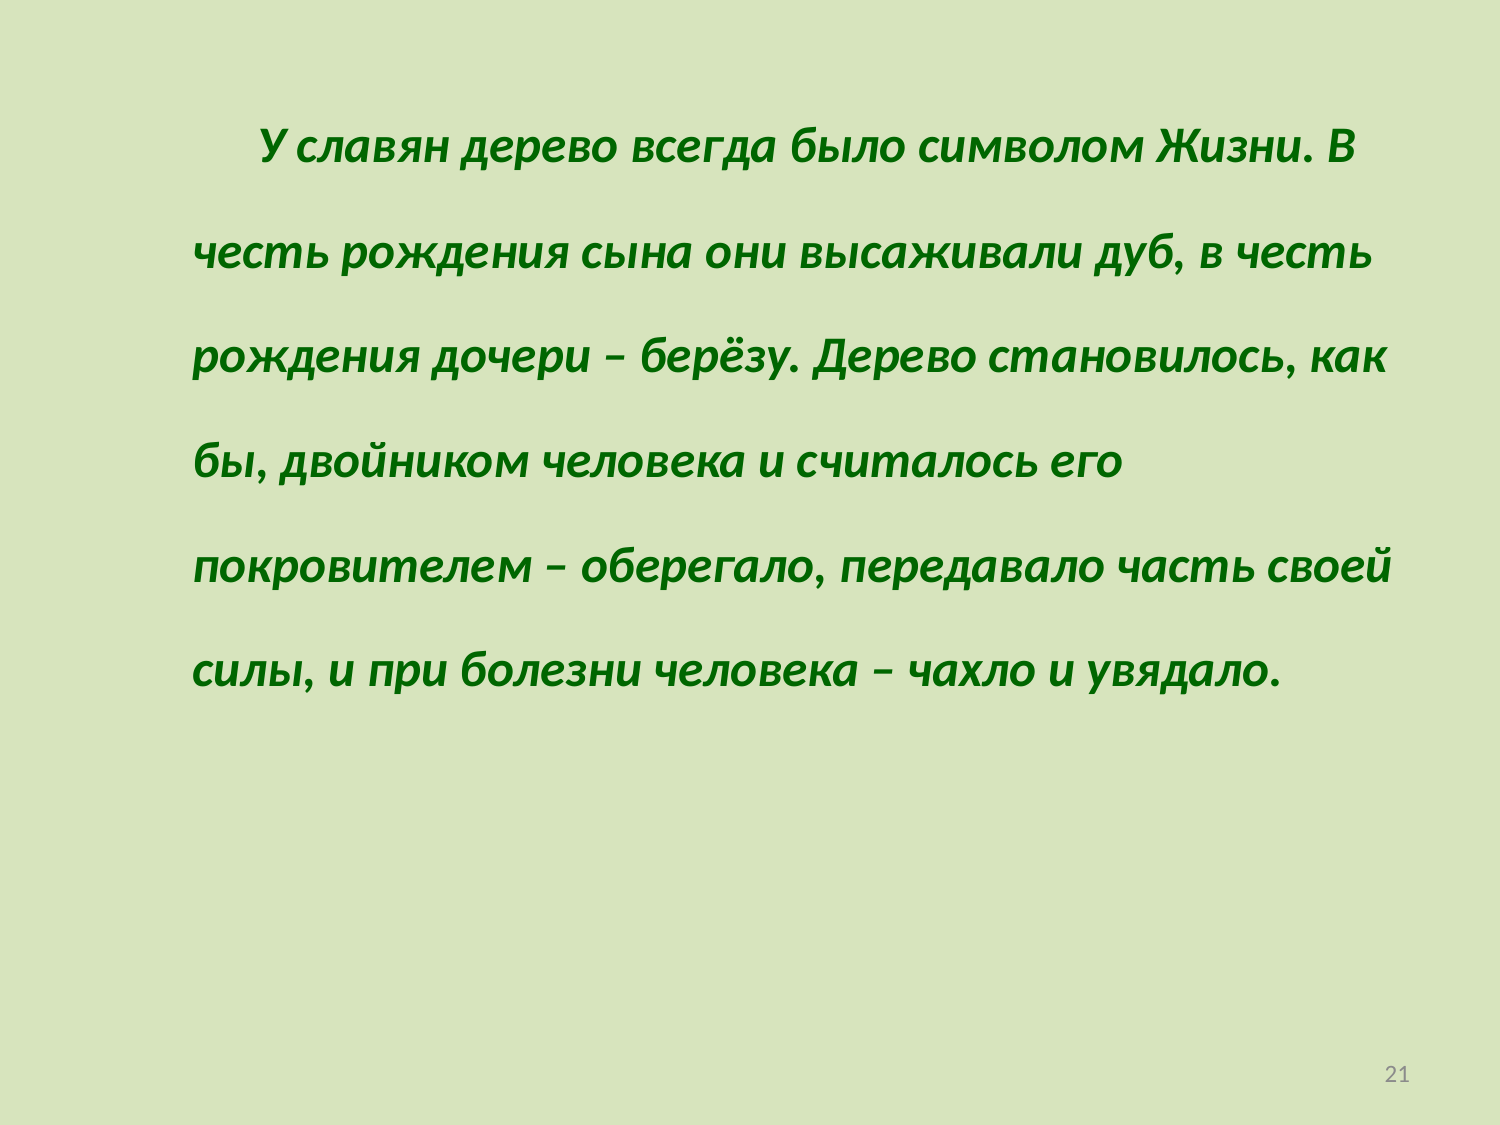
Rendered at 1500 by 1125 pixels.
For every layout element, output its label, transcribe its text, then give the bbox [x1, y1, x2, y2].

list У славян дерево всегда было символом Жизни. В честь рождения сына они высаживали дуб, в честь рождения дочери – берёзу. Дерево становилось, как бы, двойником человека и считалось его покровителем – оберегало, передавало часть своей силы, и при болезни человека – чахло и увядало. [70, 46, 1421, 947]
slide_number 21 [1074, 1042, 1425, 1103]
